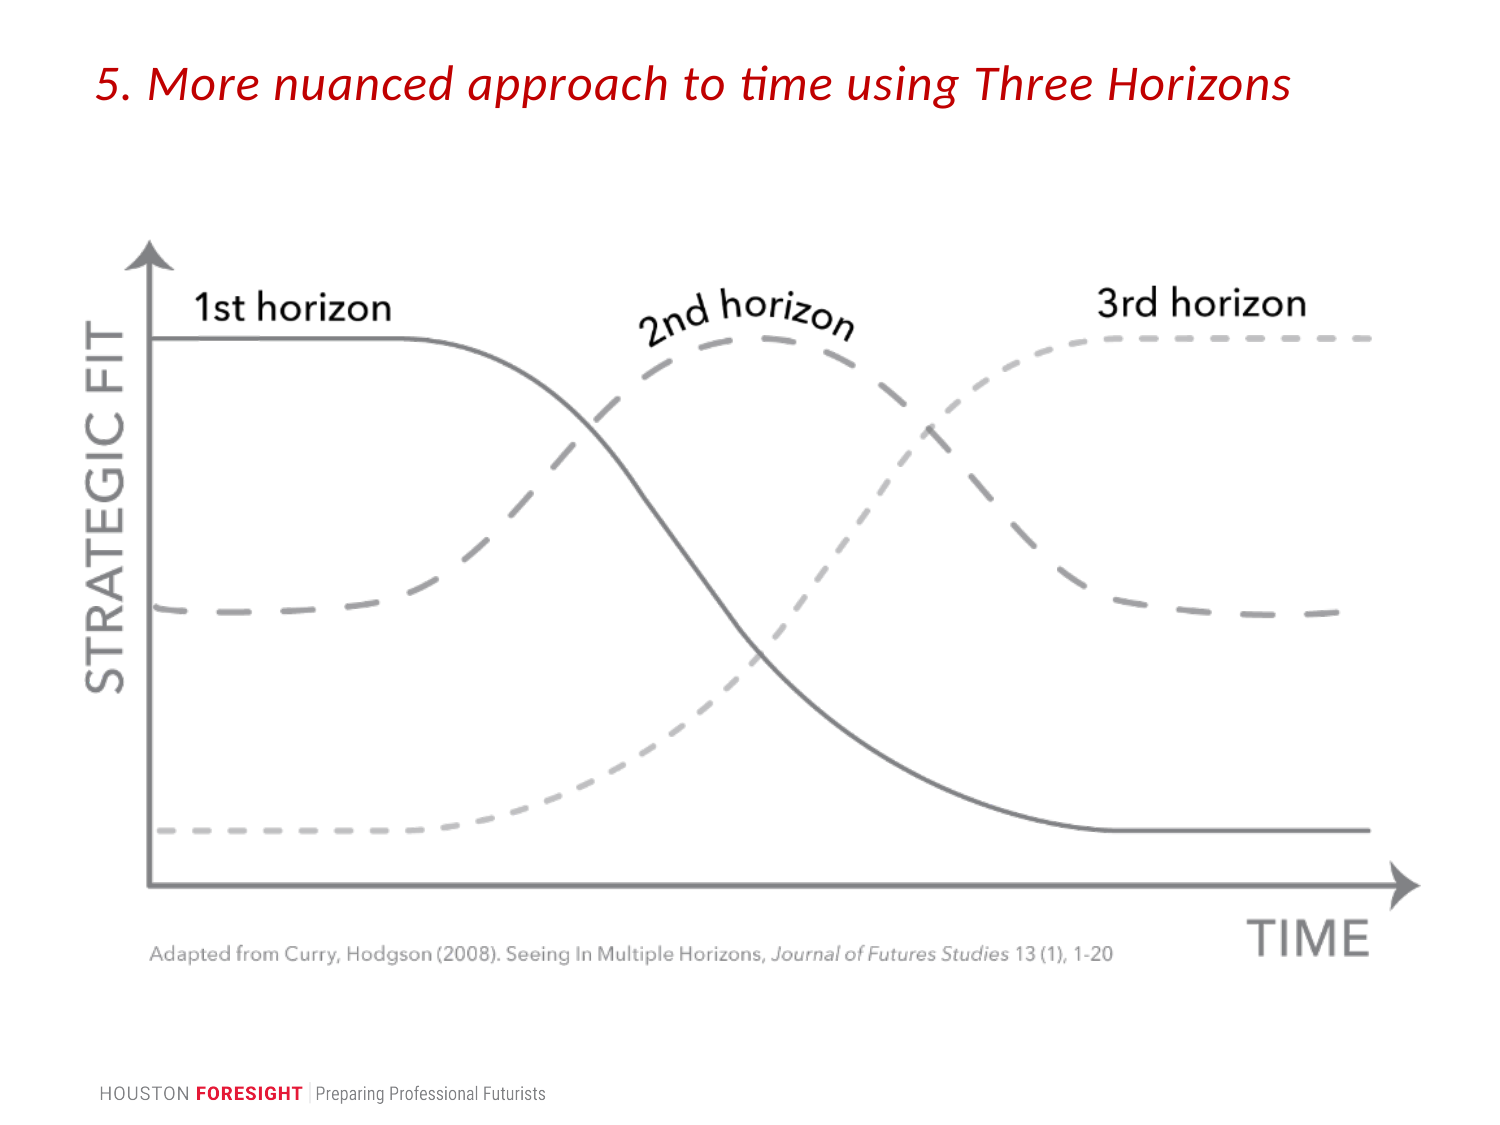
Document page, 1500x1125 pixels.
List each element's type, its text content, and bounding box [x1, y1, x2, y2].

title 5. More nuanced approach to time using Three Horizons [78, 0, 1421, 162]
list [78, 239, 1421, 979]
picture [99, 1082, 546, 1105]
